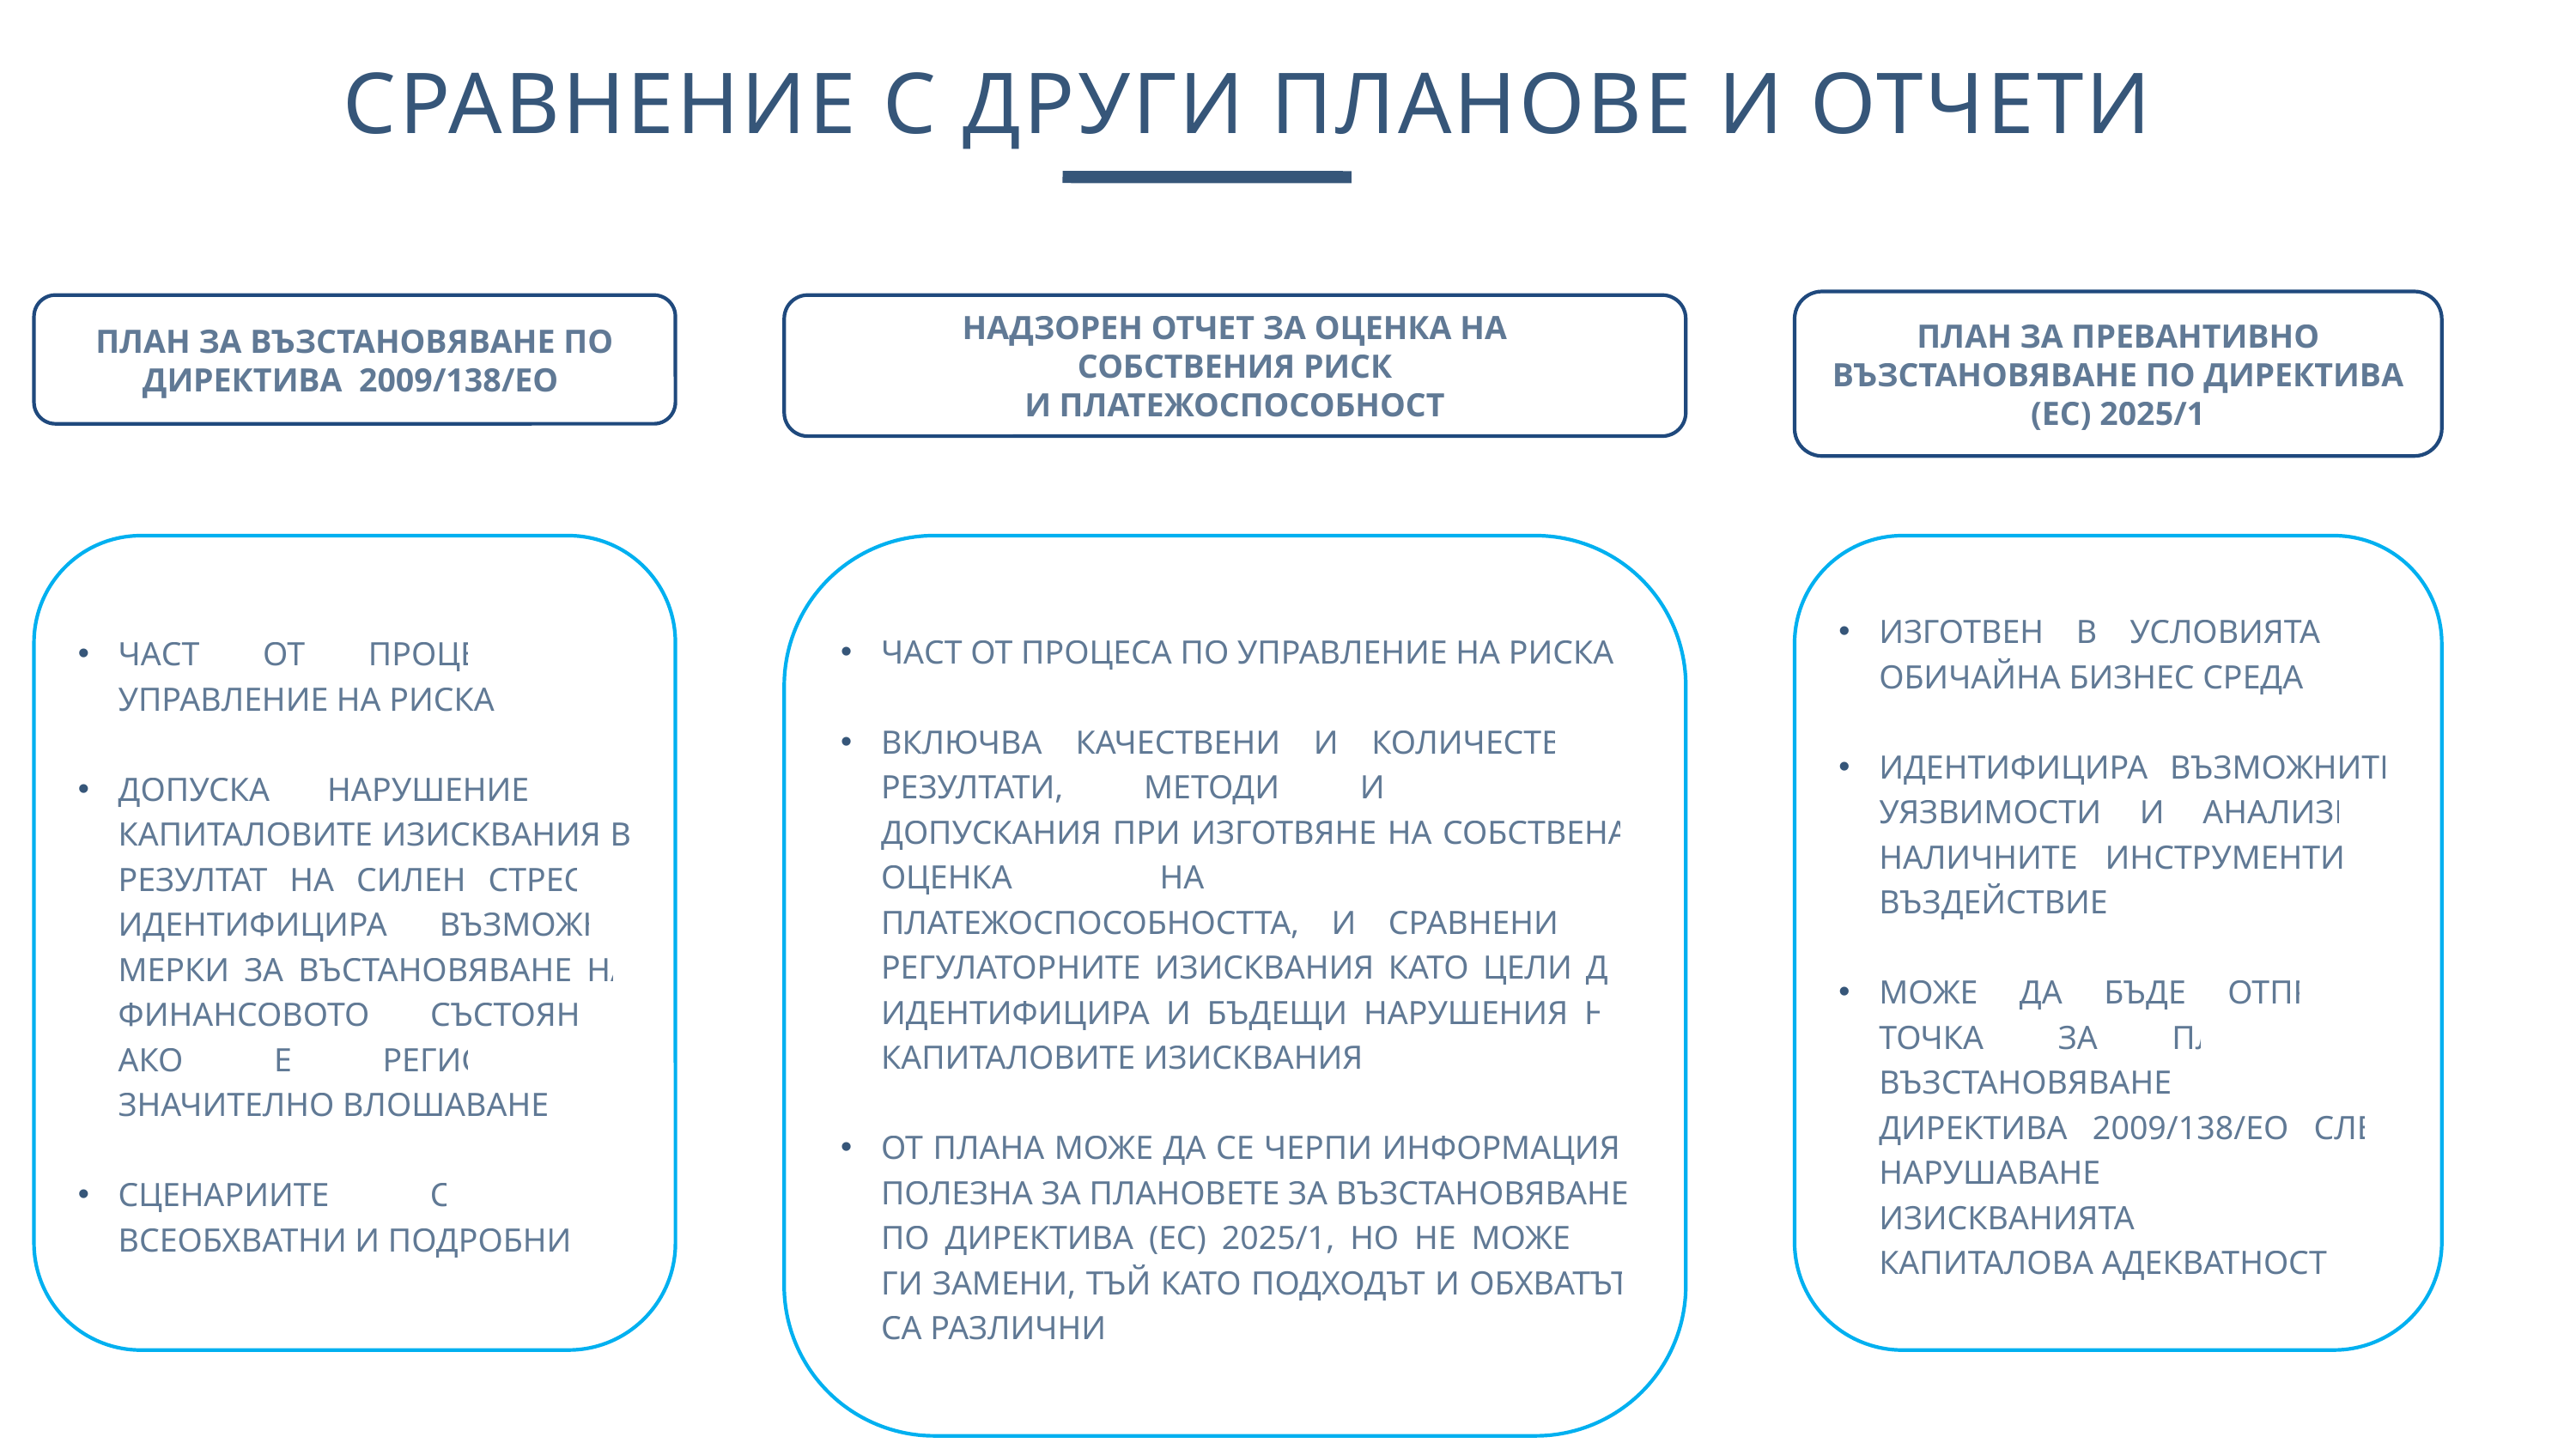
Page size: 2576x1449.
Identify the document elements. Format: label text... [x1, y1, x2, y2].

text_box ПЛАН ЗА възстановяване по директива 2009/138/ЕО [32, 293, 677, 426]
text_box част от процеса по управление на риска допуска нарушение на капиталовите изисквания в резултат на силен стрес и идентифицира възможни мерки за въстановяване на финансовото състояние, ако е регистрирано значително влошаване сценариите са по-всеобхватни и подробни [32, 533, 677, 1352]
text_box част от процеса по управление на риска включва качествени и количествени резултати, методи и основни допускания при изготвяне на собствена оценка на риска и платежоспособността, и сравнение с регулаторните изисквания като цели да идентифицира и бъдещи нарушения на капиталовите изисквания от плана може да се черпи информация, полезна за плановете за възстановяване по Директива (ЕС) 2025/1, но не може да ги замени, тъй като подходът и обхватът са различни [782, 533, 1688, 1438]
text_box изготвен в условията на обичайна бизнес среда идентифицира възможните уязвимости и анализира наличните инструменти и въздействие може да бъде отправна точка за плана за възстановяване по ДИРЕКТИВА 2009/138/ео след нарушаване на изискванията за капиталова адекватност [1792, 533, 2444, 1352]
text_box ПЛАН ЗА ПРЕВАНТИВНО ВЪЗСТАНОВЯВАНЕ ПО ДИРЕКТИВА (ЕС) 2025/1 [1792, 289, 2444, 458]
text_box НАДЗОРЕН ОТЧЕТ ЗА ОЦЕНКА НА СОБСТВЕНИЯ РИСК И ПЛАТЕЖОСПОСОБНОСТ [782, 293, 1688, 439]
text_box СРАВНЕНИЕ С ДРУГИ ПЛАНОВЕ И ОТЧЕТИ [37, 33, 2485, 150]
